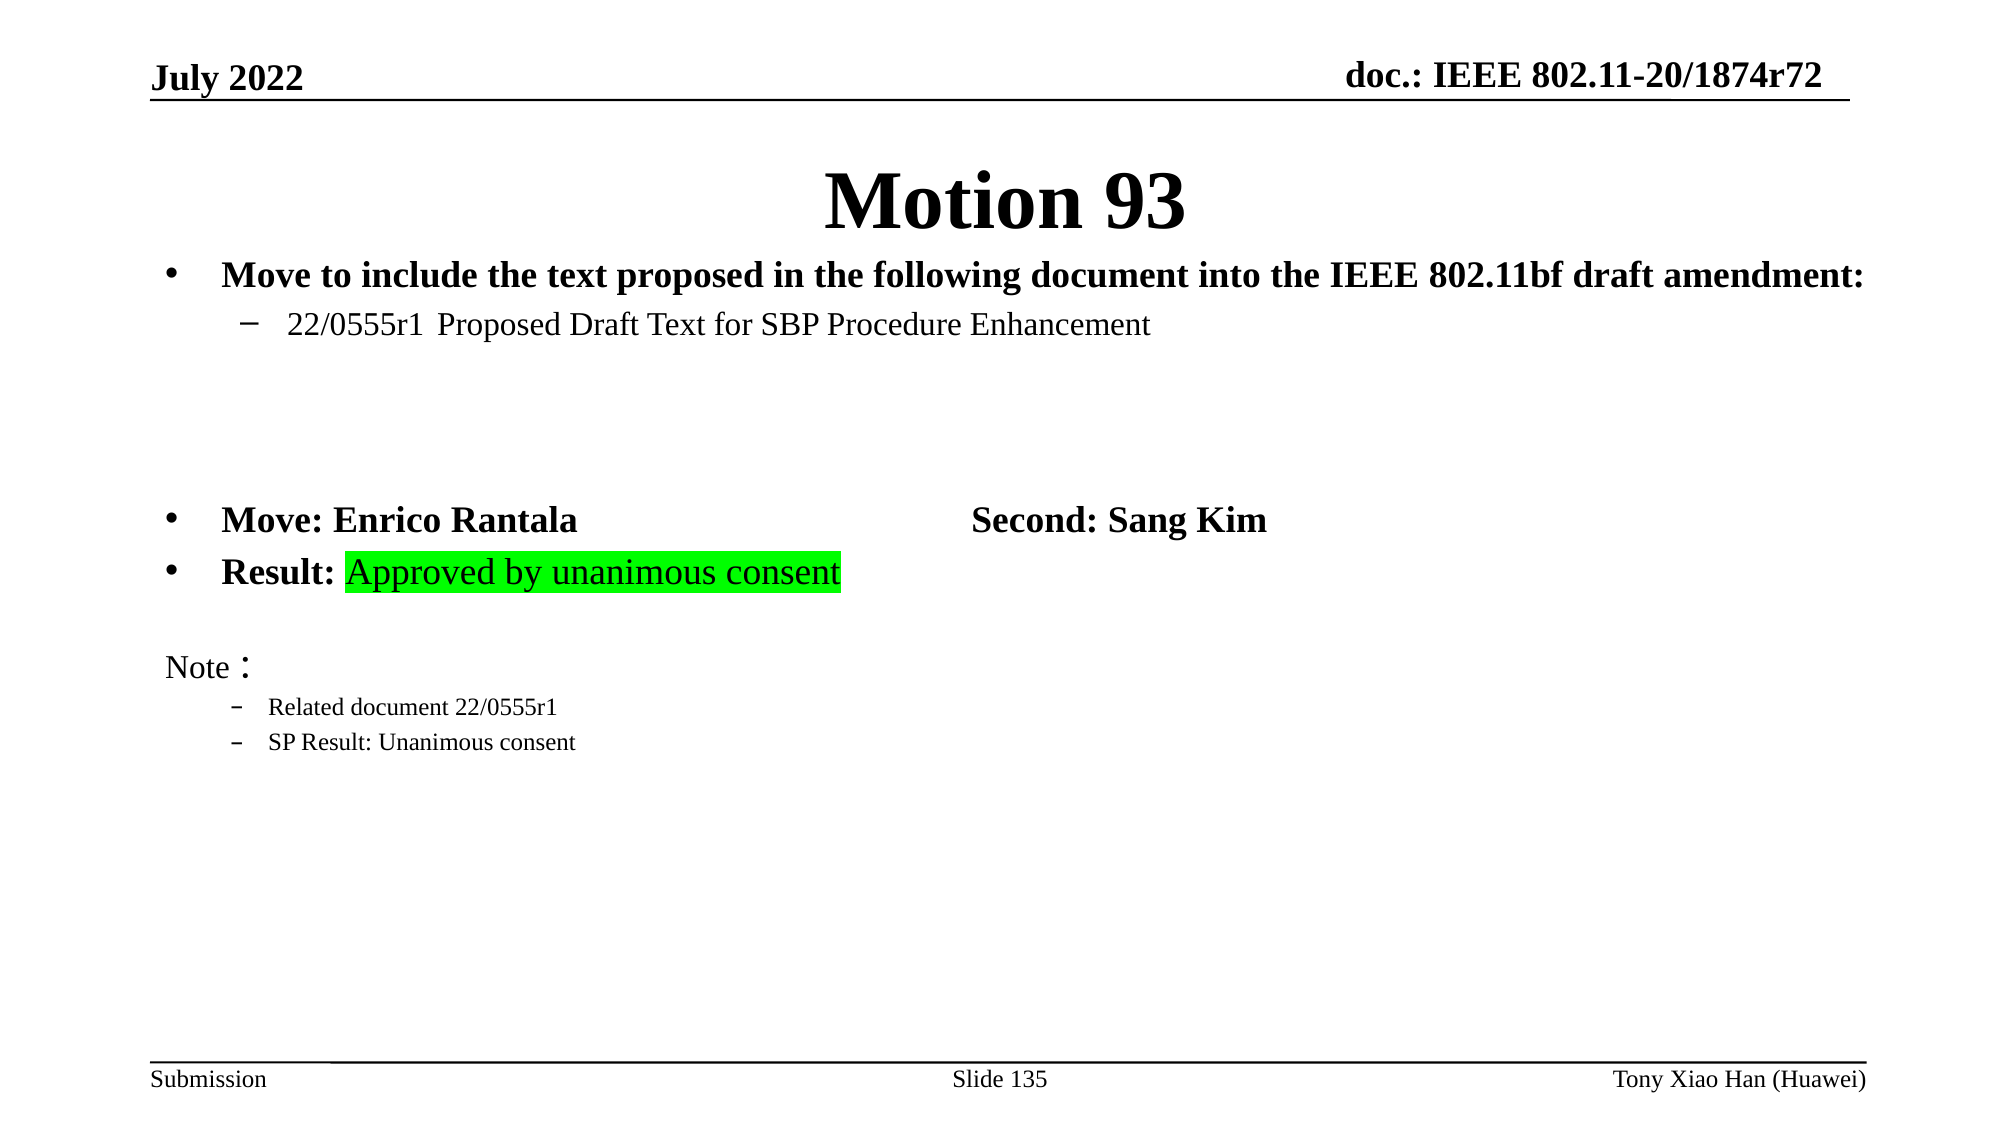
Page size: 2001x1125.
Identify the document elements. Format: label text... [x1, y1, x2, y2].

text_box Move to include the text proposed in the following document into the IEEE 802.11bf draft amendment: 22/0555r1 Proposed Draft Text for SBP Procedure Enhancement Move: Enrico Rantala Second: Sang Kim Result: Approved by unanimous consent Note： Related document 22/0555r1 SP Result: Unanimous consent [150, 212, 1900, 900]
text_box Motion 93 [368, 137, 1644, 212]
